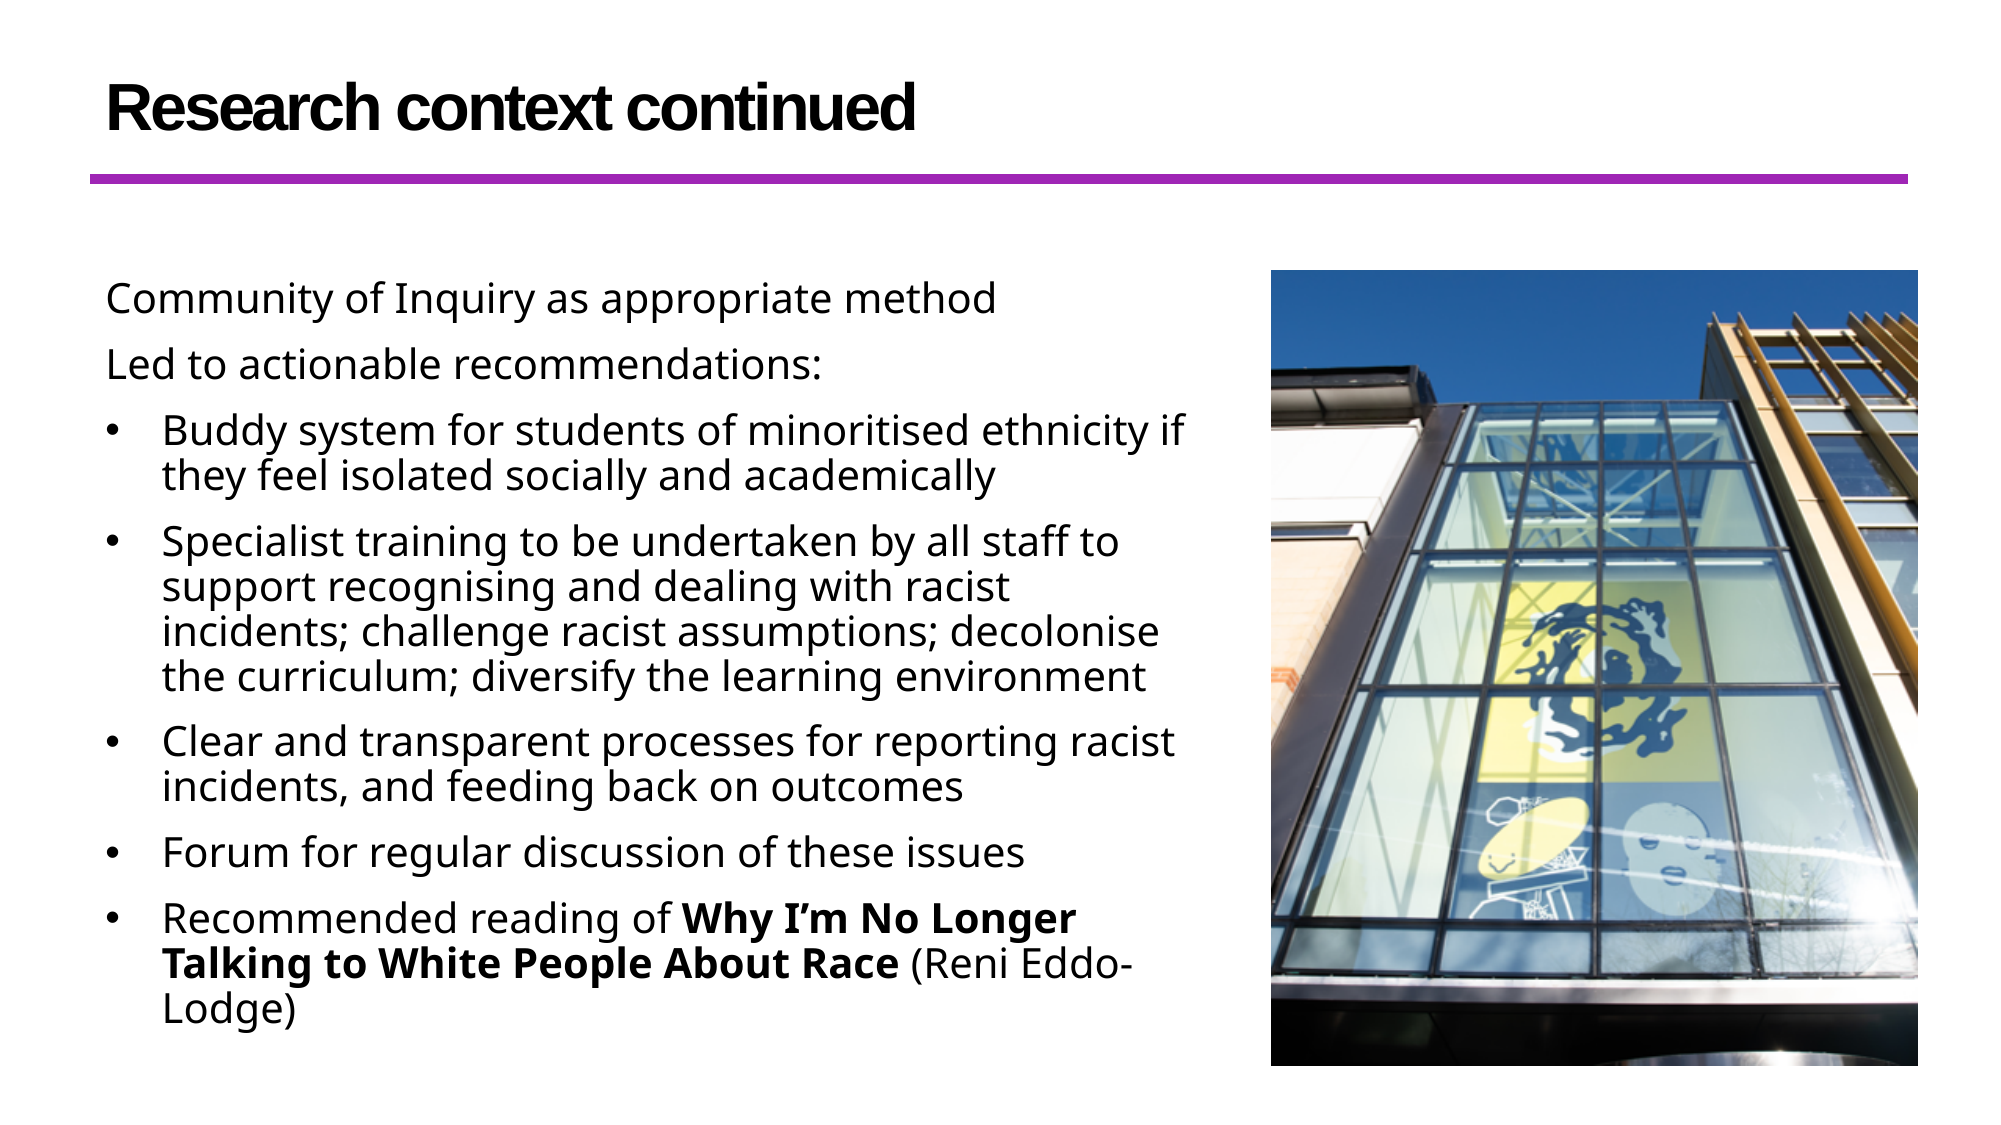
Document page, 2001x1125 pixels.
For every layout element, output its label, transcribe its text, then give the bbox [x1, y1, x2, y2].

title Research context continued [90, 65, 1909, 159]
picture [1271, 270, 1918, 1066]
list Community of Inquiry as appropriate method Led to actionable recommendations: Buddy system for students of minoritised ethnicity if they feel isolated socially and academically Specialist training to be undertaken by all staff to support recognising and dealing with racist incidents; challenge racist assumptions; decolonise the curriculum; diversify the learning environment Clear and transparent processes for reporting racist incidents, and feeding back on outcomes Forum for regular discussion of these issues Recommended reading of Why I’m No Longer Talking to White People About Race (Reni Eddo-Lodge) [90, 270, 1214, 1056]
